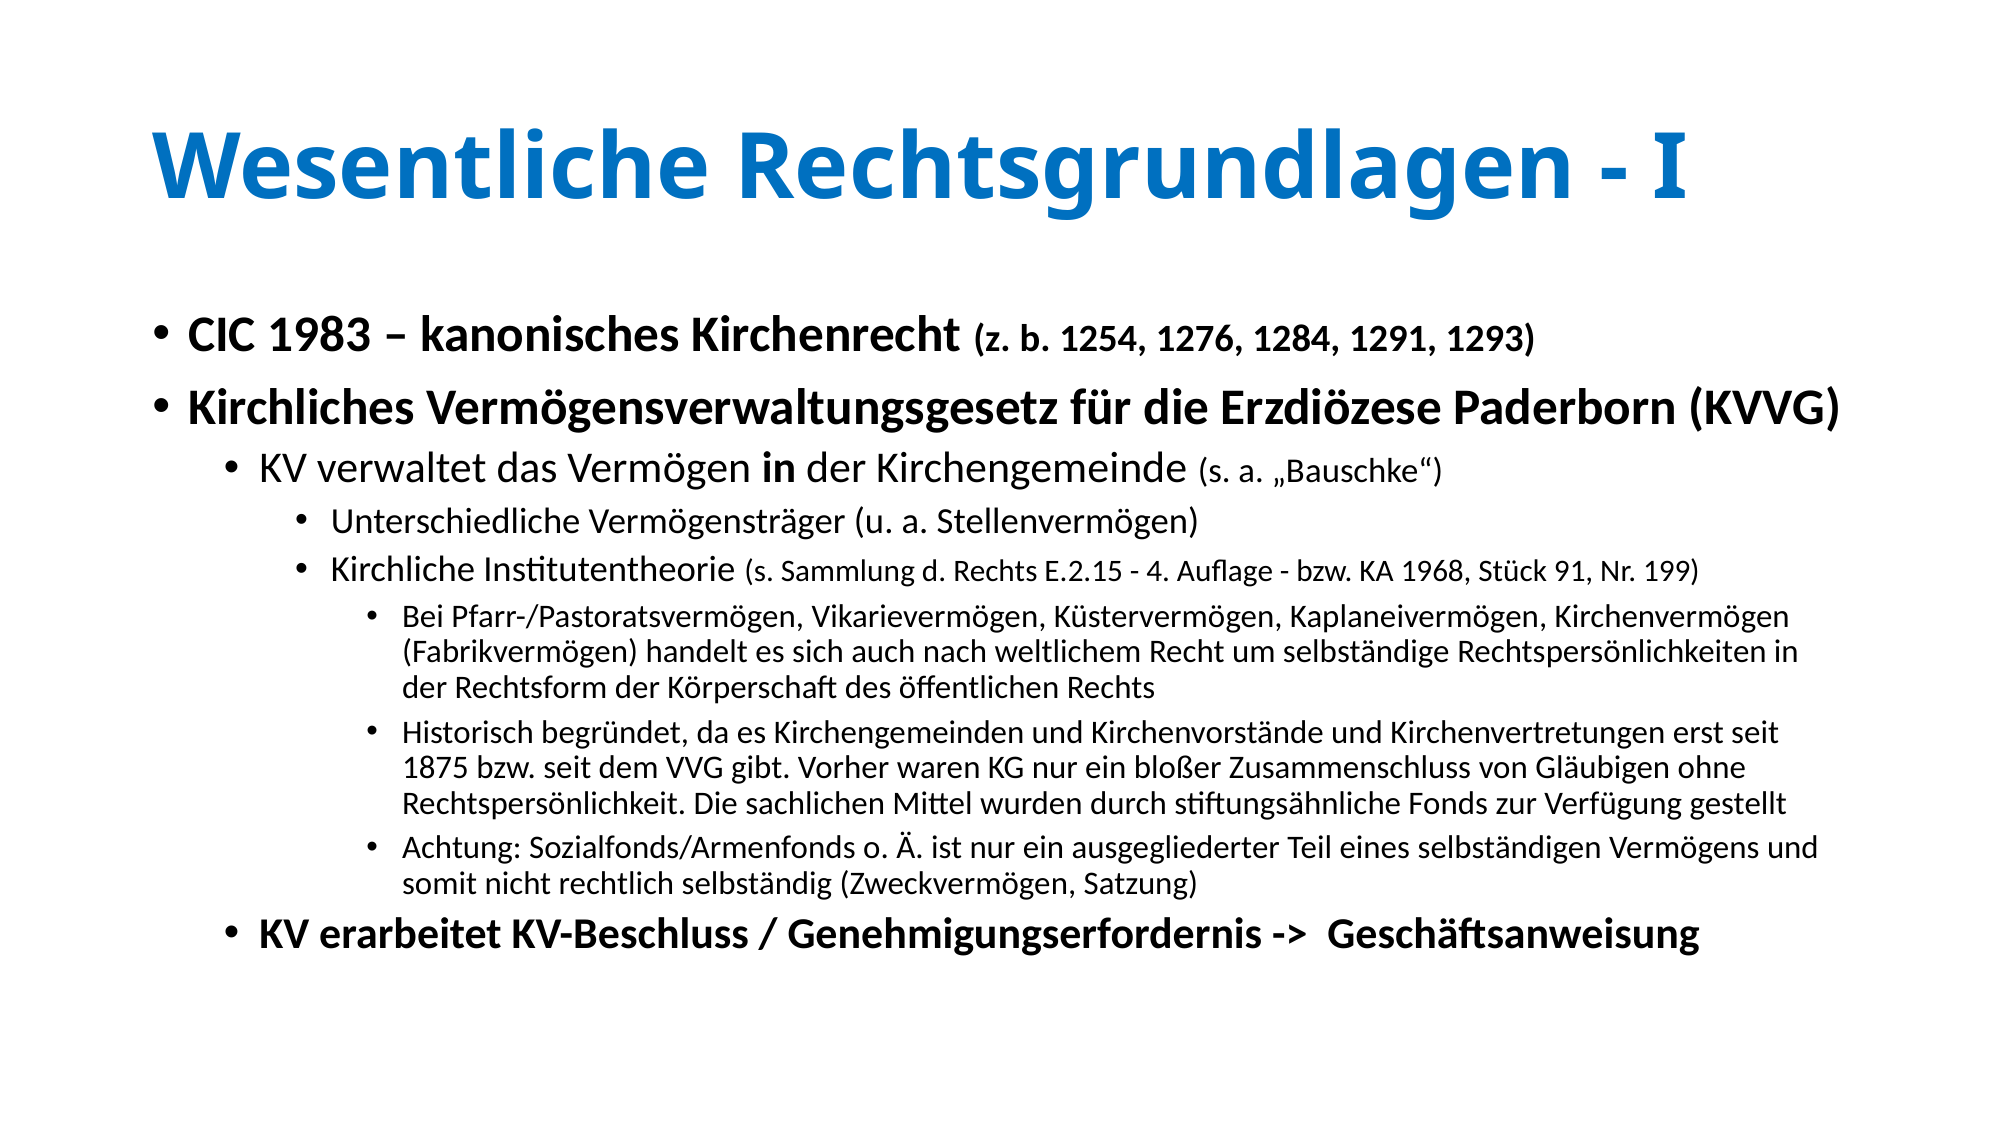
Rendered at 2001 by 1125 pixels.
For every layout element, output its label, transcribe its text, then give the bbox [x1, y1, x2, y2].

list CIC 1983 – kanonisches Kirchenrecht (z. b. 1254, 1276, 1284, 1291, 1293) Kirchliches Vermögensverwaltungsgesetz für die Erzdiözese Paderborn (KVVG) KV verwaltet das Vermögen in der Kirchengemeinde (s. a. „Bauschke“) Unterschiedliche Vermögensträger (u. a. Stellenvermögen) Kirchliche Institutentheorie (s. Sammlung d. Rechts E.2.15 - 4. Auflage - bzw. KA 1968, Stück 91, Nr. 199) Bei Pfarr-/Pastoratsvermögen, Vikarievermögen, Küstervermögen, Kaplaneivermögen, Kirchenvermögen (Fabrikvermögen) handelt es sich auch nach weltlichem Recht um selbständige Rechtspersönlichkeiten in der Rechtsform der Körperschaft des öffentlichen Rechts Historisch begründet, da es Kirchengemeinden und Kirchenvorstände und Kirchenvertretungen erst seit 1875 bzw. seit dem VVG gibt. Vorher waren KG nur ein bloßer Zusammenschluss von Gläubigen ohne Rechtspersönlichkeit. Die sachlichen Mittel wurden durch stiftungsähnliche Fonds zur Verfügung gestellt Achtung: Sozialfonds/Armenfonds o. Ä. ist nur ein ausgegliederter Teil eines selbständigen Vermögens und somit nicht rechtlich selbständig (Zweckvermögen, Satzung) KV erarbeitet KV-Beschluss / Genehmigungserfordernis -> Geschäftsanweisung [137, 299, 1863, 1014]
title Wesentliche Rechtsgrundlagen - I [137, 59, 1863, 278]
